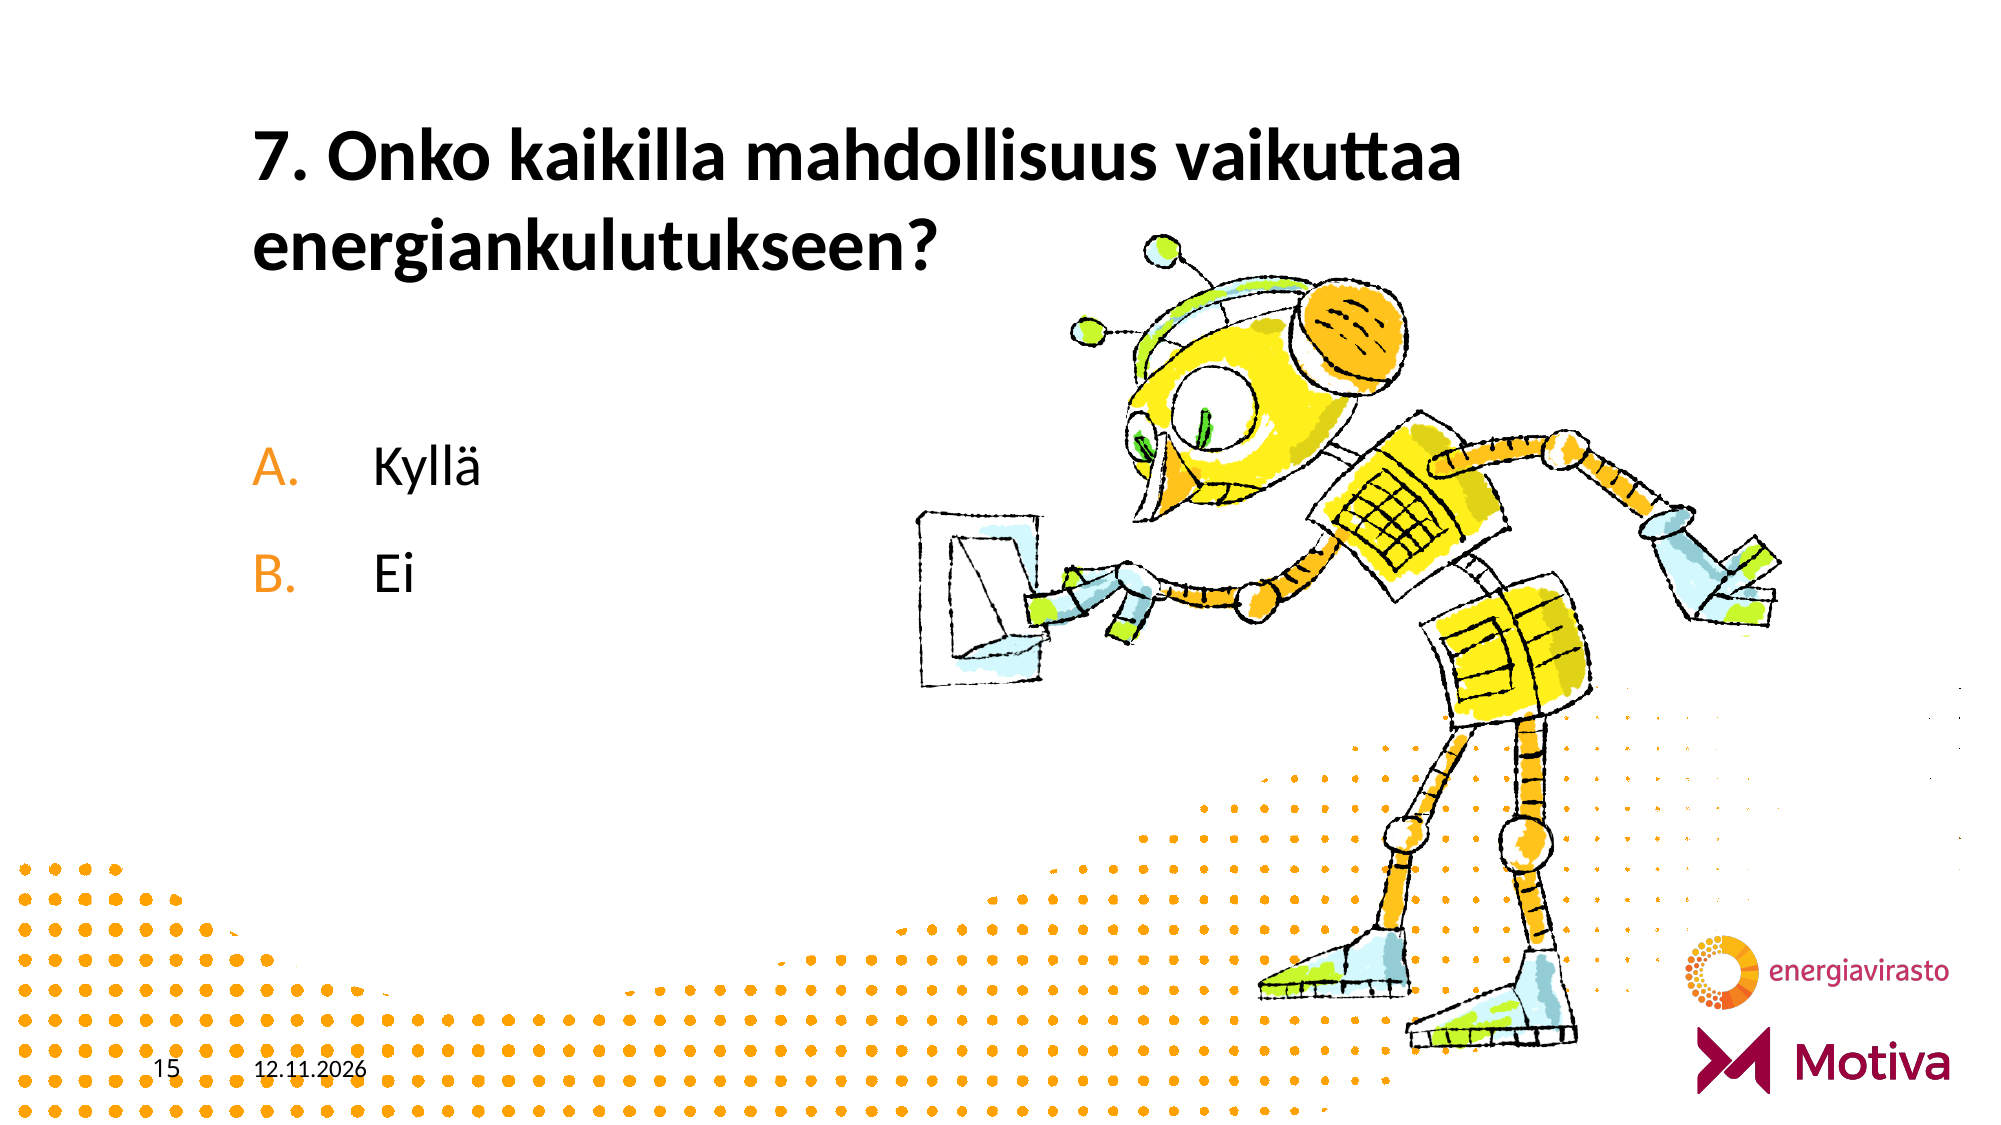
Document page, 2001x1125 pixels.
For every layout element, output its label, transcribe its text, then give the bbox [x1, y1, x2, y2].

text_box Kyllä Ei [237, 419, 874, 612]
footer [423, 1045, 1631, 1106]
slide_number 15 [137, 1045, 237, 1106]
list 7. Onko kaikilla mahdollisuus vaikuttaa energiankulutukseen? [237, 98, 1961, 752]
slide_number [238, 1045, 423, 1106]
picture [6, 196, 1977, 1125]
